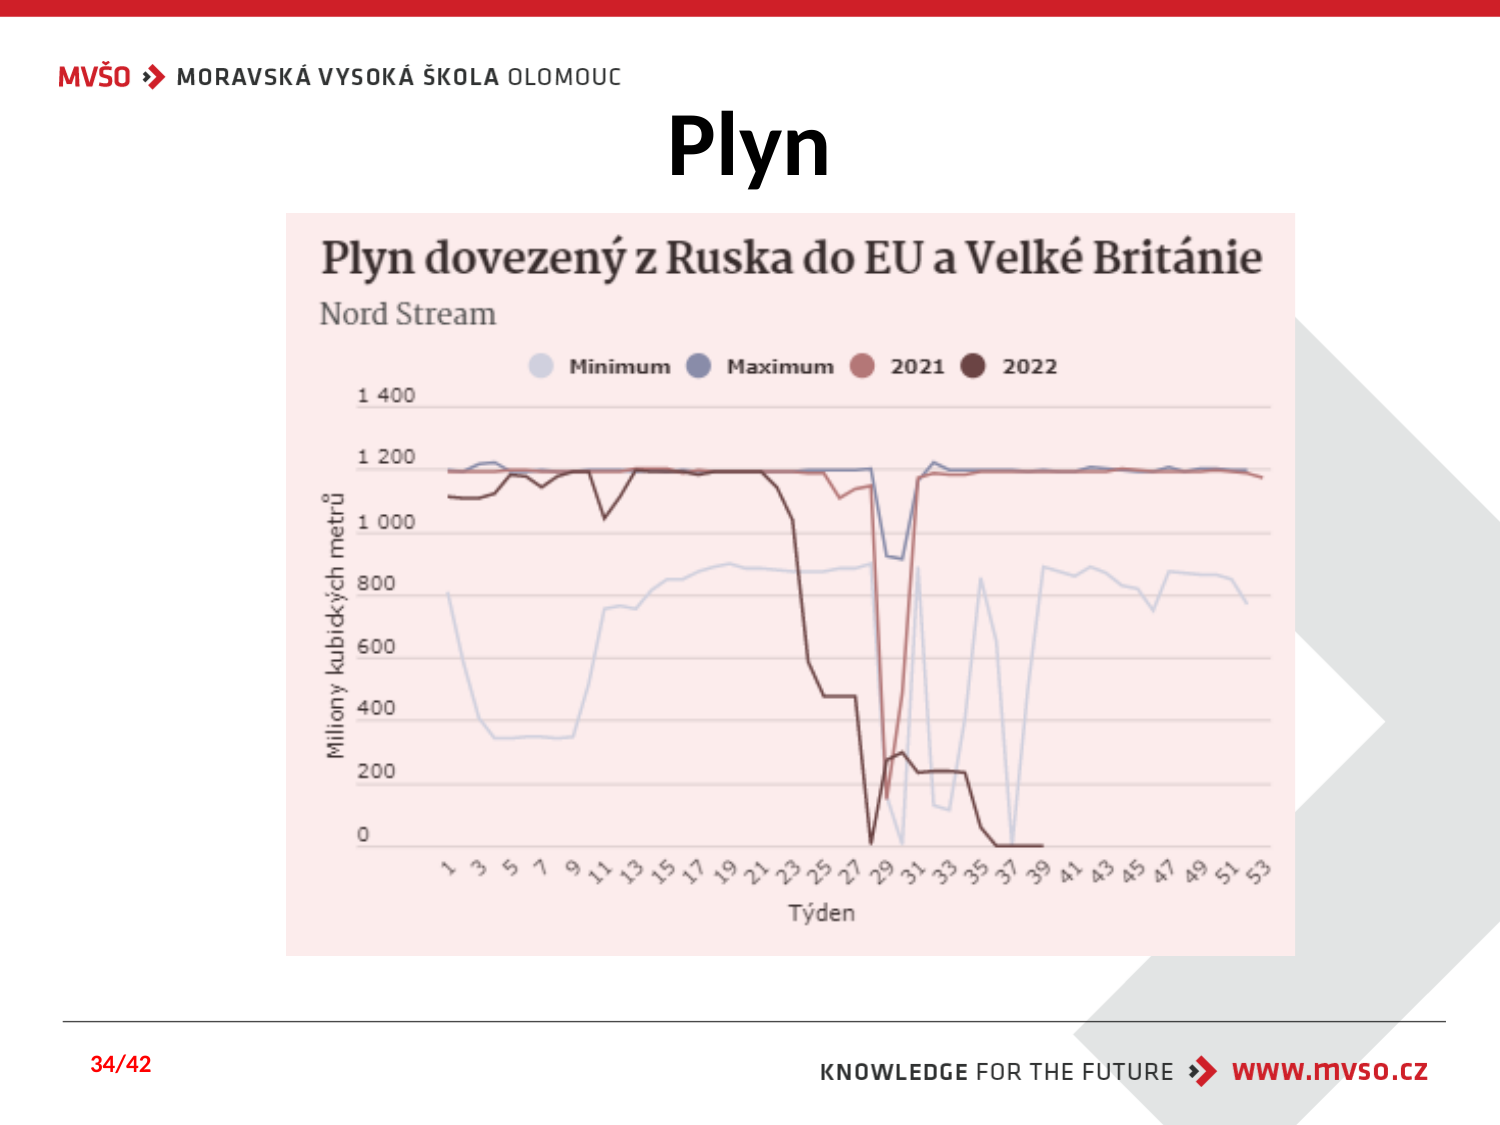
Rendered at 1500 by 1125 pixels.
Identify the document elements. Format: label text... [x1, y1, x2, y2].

picture [0, 0, 1500, 1125]
text_box 34/42 [74, 1040, 213, 1085]
title Plyn [75, 45, 1425, 233]
